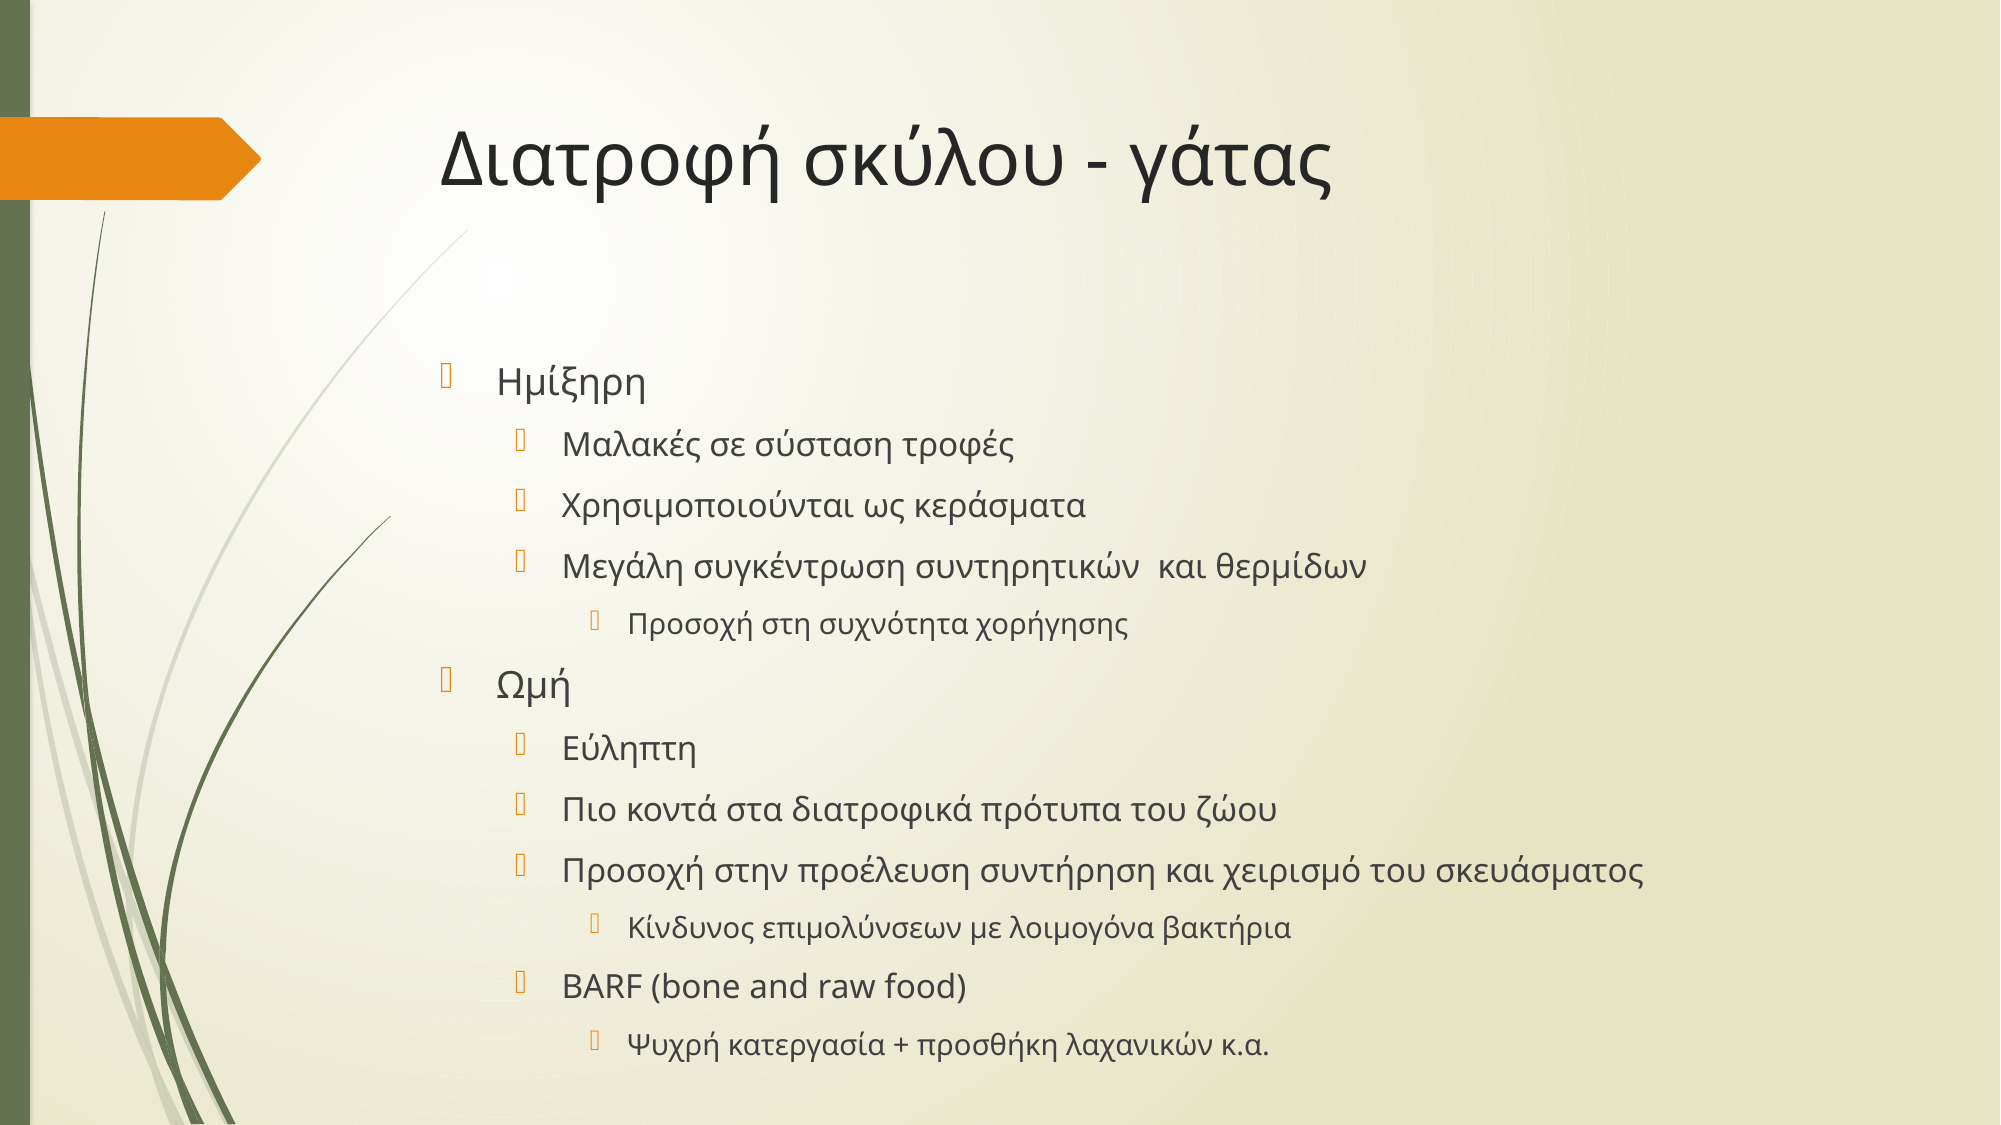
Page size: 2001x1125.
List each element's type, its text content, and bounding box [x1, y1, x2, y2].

title Διατροφή σκύλου - γάτας [425, 102, 1888, 313]
list Ημίξηρη Μαλακές σε σύσταση τροφές Χρησιμοποιούνται ως κεράσματα Μεγάλη συγκέντρωση συντηρητικών και θερμίδων Προσοχή στη συχνότητα χορήγησης Ωμή Εύληπτη Πιο κοντά στα διατροφικά πρότυπα του ζώου Προσοχή στην προέλευση συντήρηση και χειρισμό του σκευάσματος Κίνδυνος επιμολύνσεων με λοιμογόνα βακτήρια BARF (bone and raw food) Ψυχρή κατεργασία + προσθήκη λαχανικών κ.α. [424, 350, 1946, 1097]
